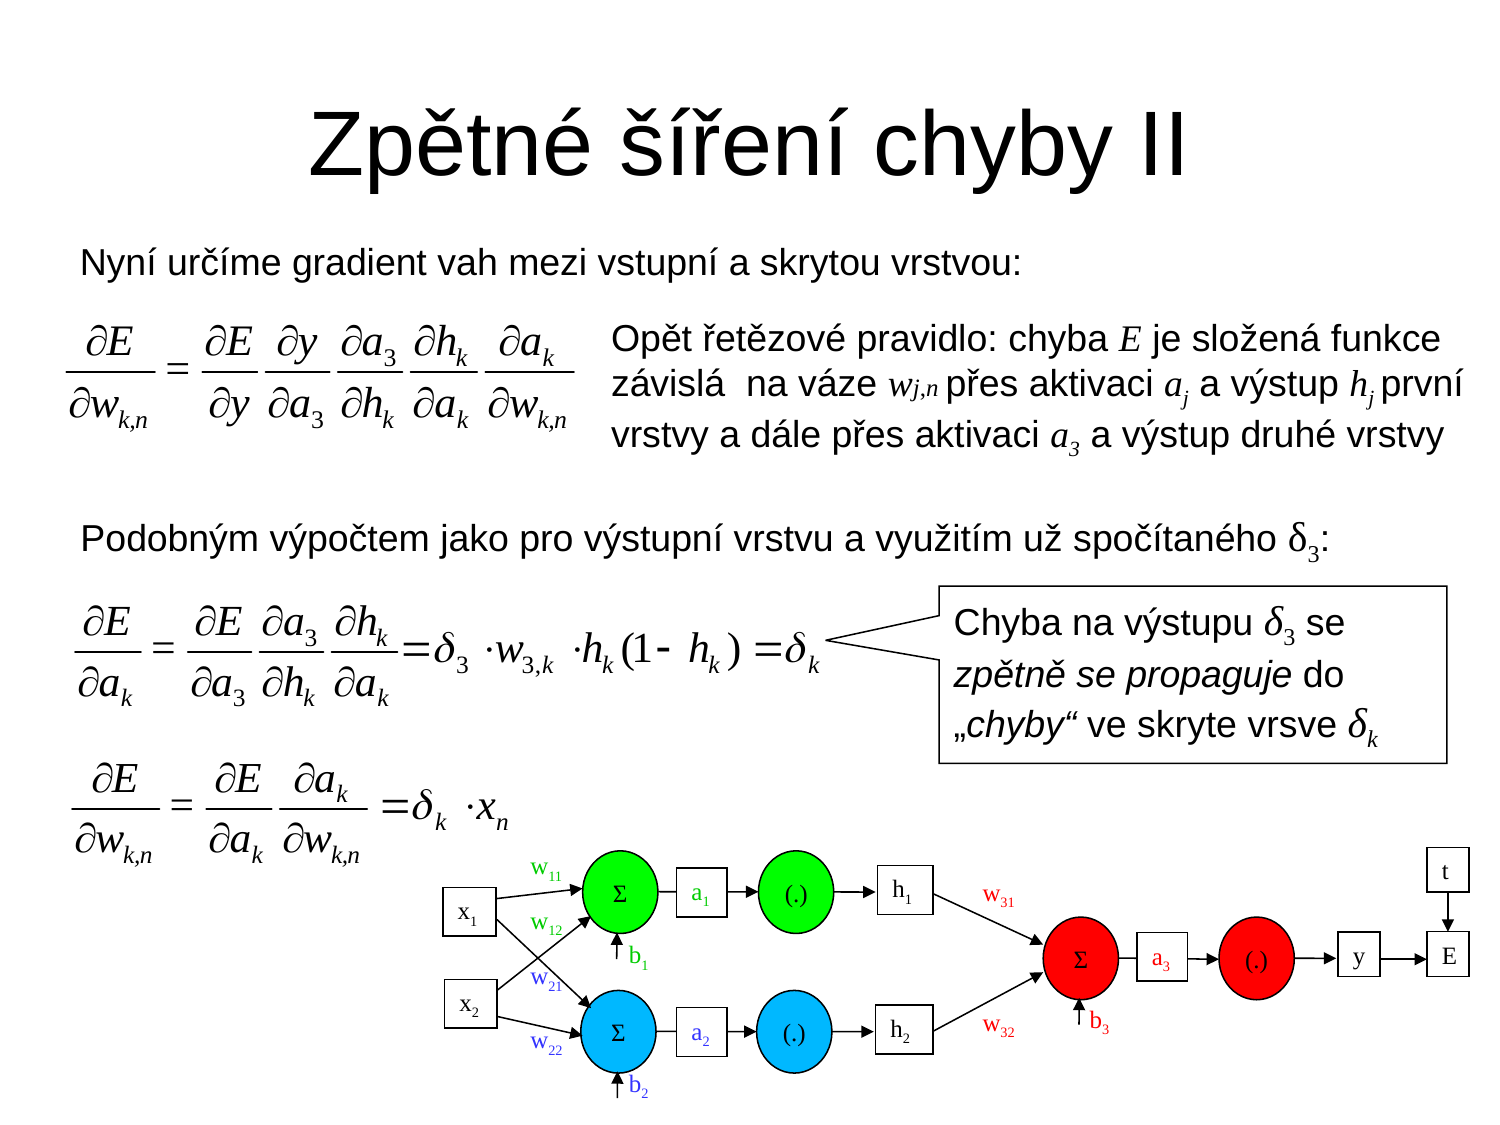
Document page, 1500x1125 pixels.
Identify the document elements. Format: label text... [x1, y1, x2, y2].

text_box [67, 594, 829, 717]
title Zpětné šíření chyby II [75, 45, 1425, 233]
text_box Nyní určíme gradient vah mezi vstupní a skrytou vrstvou: [65, 230, 1038, 291]
text_box Podobným výpočtem jako pro výstupní vrstvu a využitím už spočítaného δ3: [65, 502, 1346, 575]
text_box Chyba na výstupu δ3 se zpětně se propaguje do „chyby“ ve skryte vrsve δk [833, 586, 1447, 764]
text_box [64, 751, 522, 877]
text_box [58, 314, 585, 442]
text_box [442, 842, 1470, 1107]
text_box Opět řetězové pravidlo: chyba E je složená funkce závislá na váze wj,n přes aktivaci aj a výstup hj první vrstvy a dále přes aktivaci a3 a výstup druhé vrstvy [596, 305, 1493, 469]
